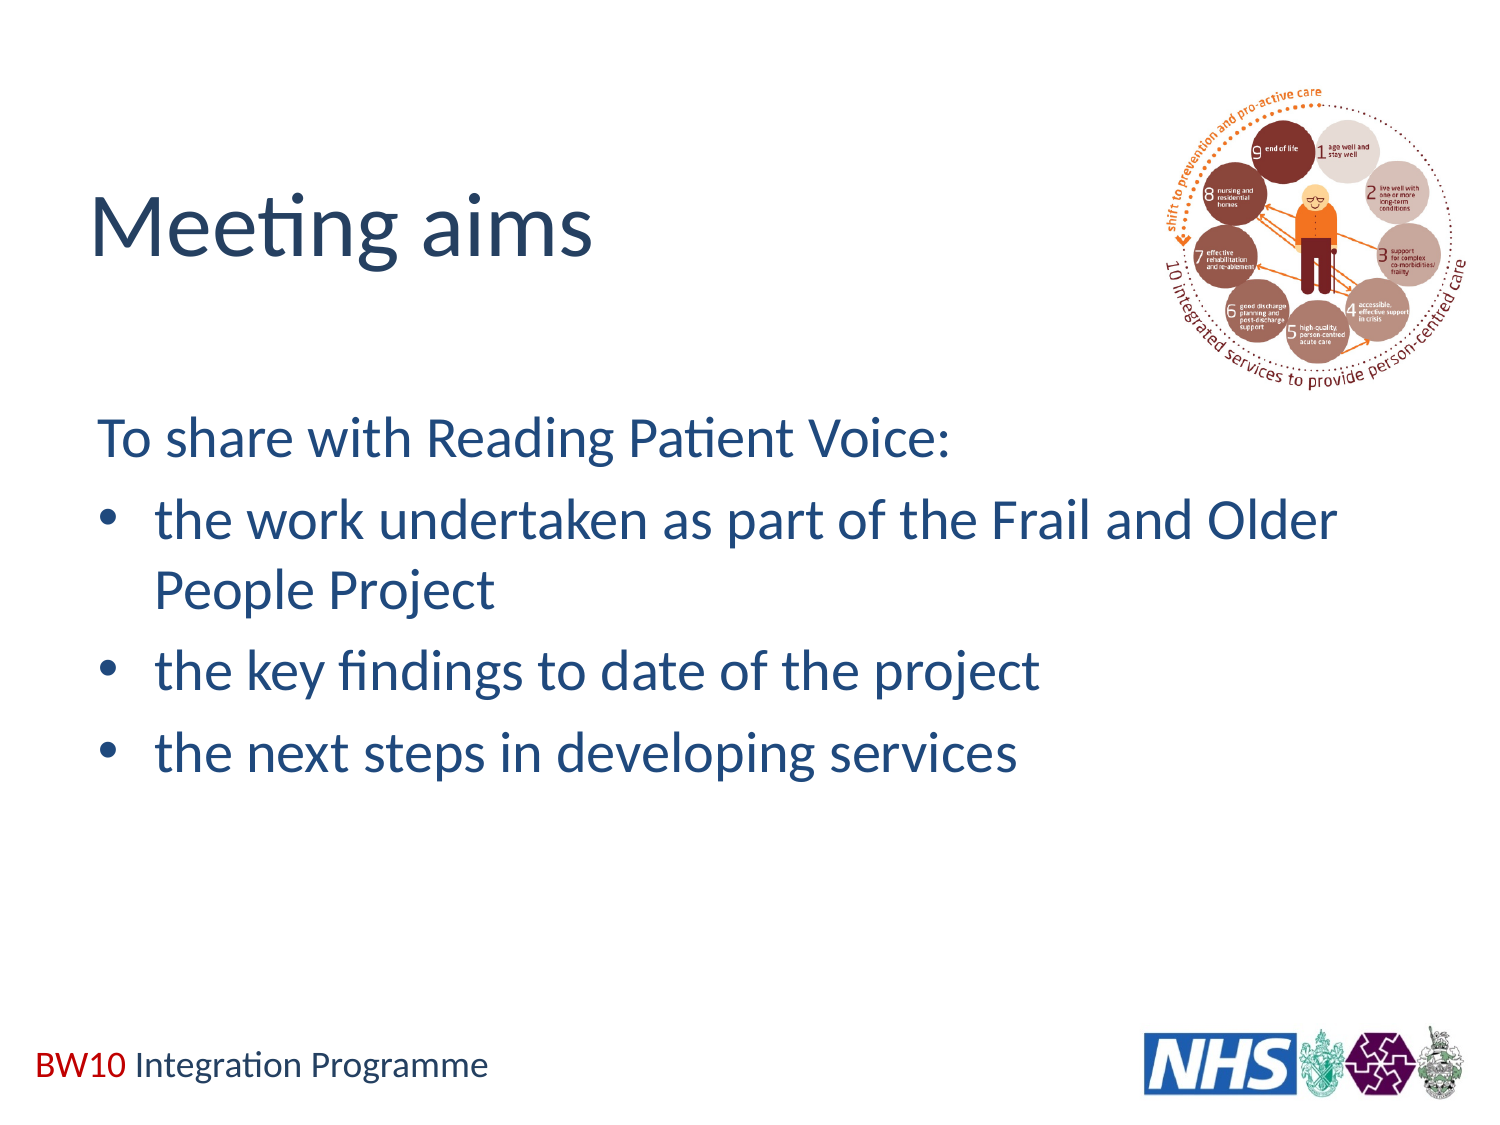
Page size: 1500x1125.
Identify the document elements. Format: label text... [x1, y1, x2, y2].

picture [1163, 77, 1471, 398]
text_box Meeting aims [73, 125, 1158, 313]
picture [1139, 1071, 1468, 1104]
list To share with Reading Patient Voice: the work undertaken as part of the Frail and Older People Project the key findings to date of the project the next steps in developing services [64, 391, 1470, 1071]
